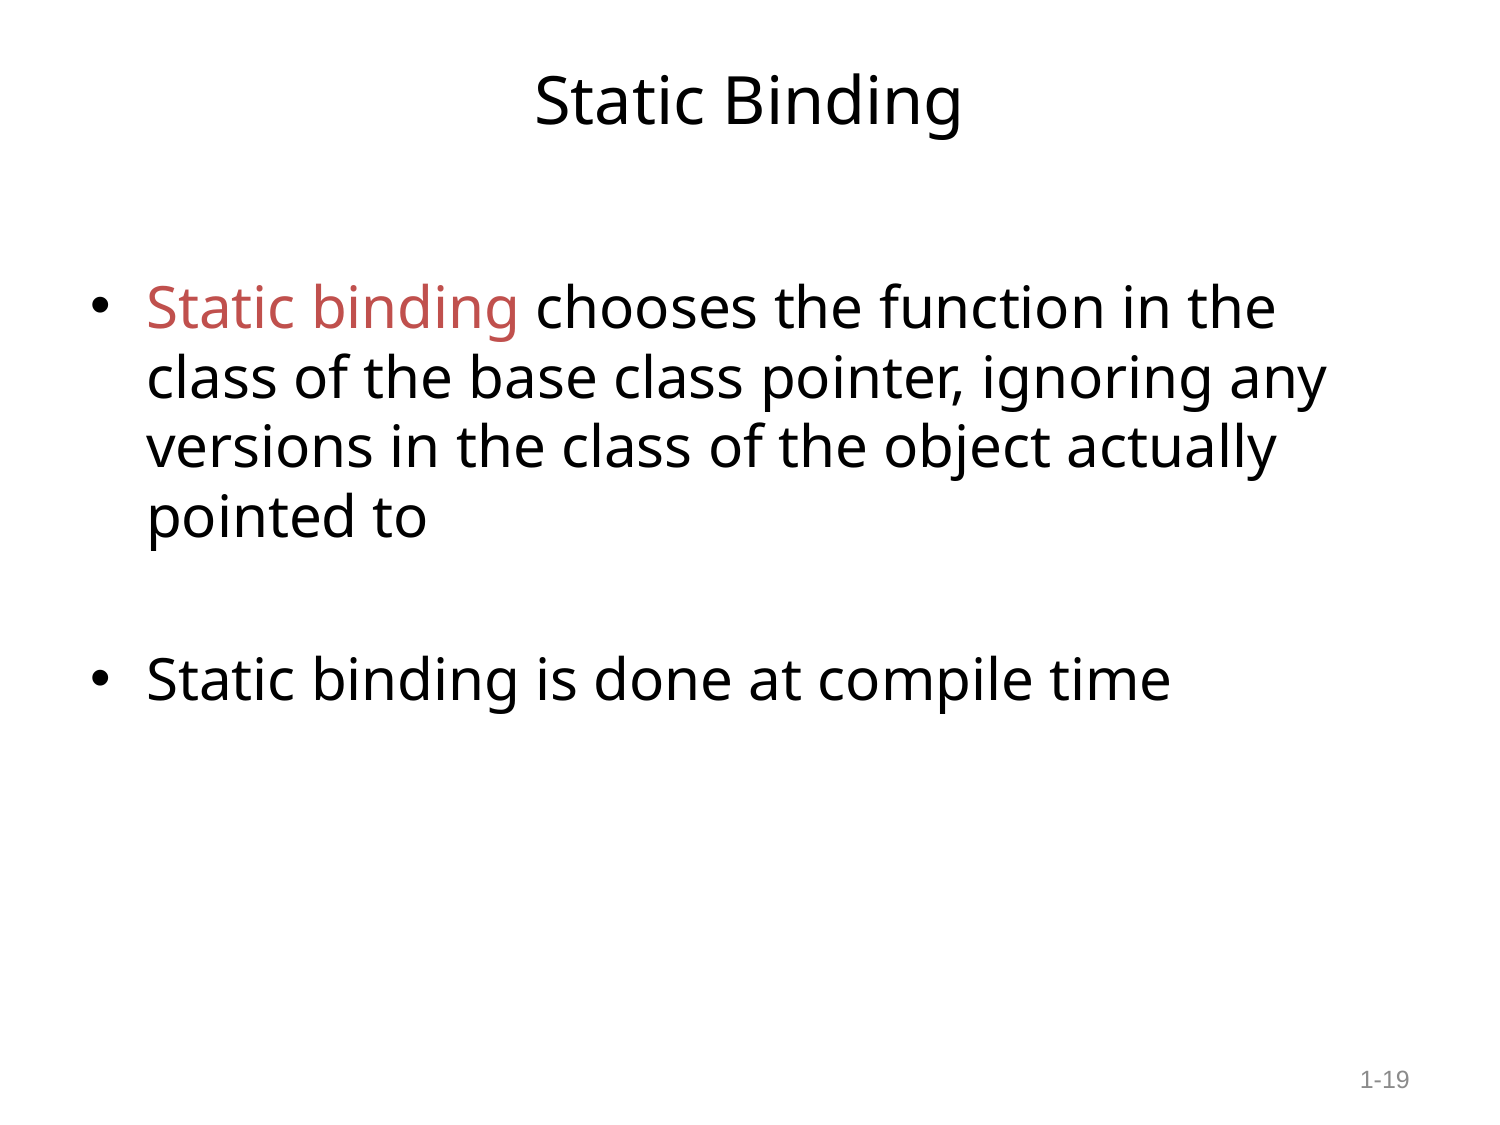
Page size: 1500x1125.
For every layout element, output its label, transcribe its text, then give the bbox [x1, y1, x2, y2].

title Static Binding [75, 45, 1425, 150]
list Static binding chooses the function in the class of the base class pointer, ignoring any versions in the class of the object actually pointed to Static binding is done at compile time [75, 262, 1425, 1063]
slide_number 1-‹#› [1112, 1026, 1425, 1102]
